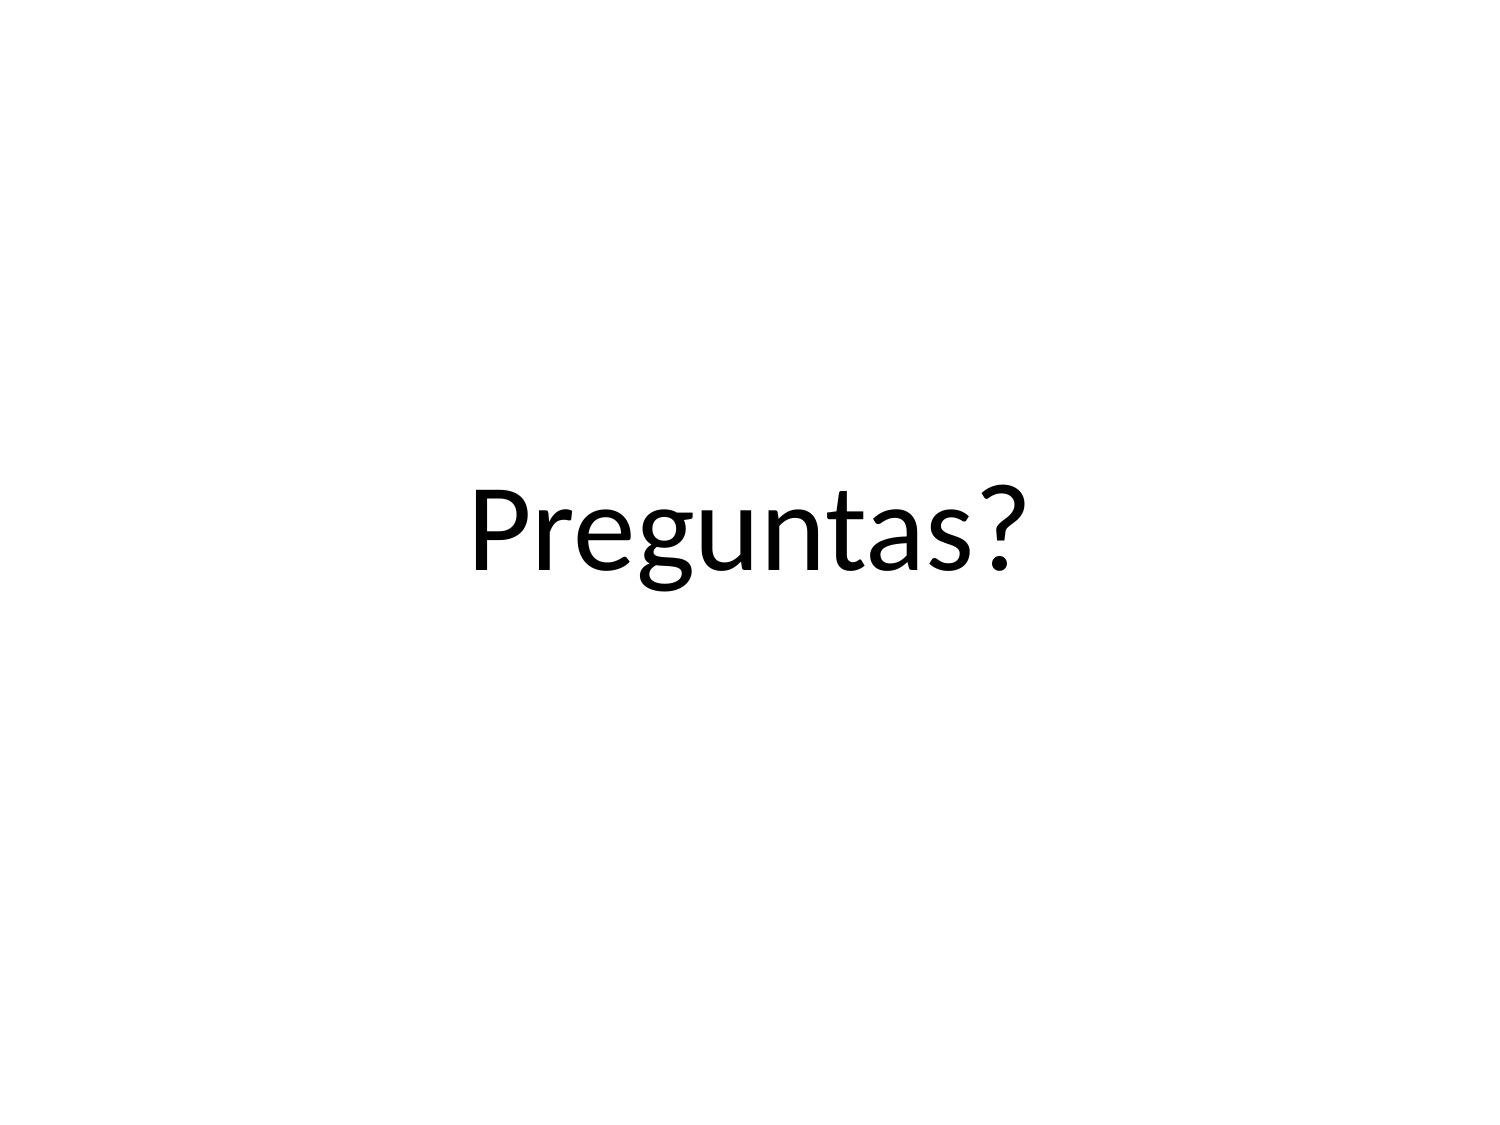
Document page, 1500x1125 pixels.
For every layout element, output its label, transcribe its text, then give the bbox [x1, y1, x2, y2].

list Preguntas? [75, 262, 1425, 1005]
